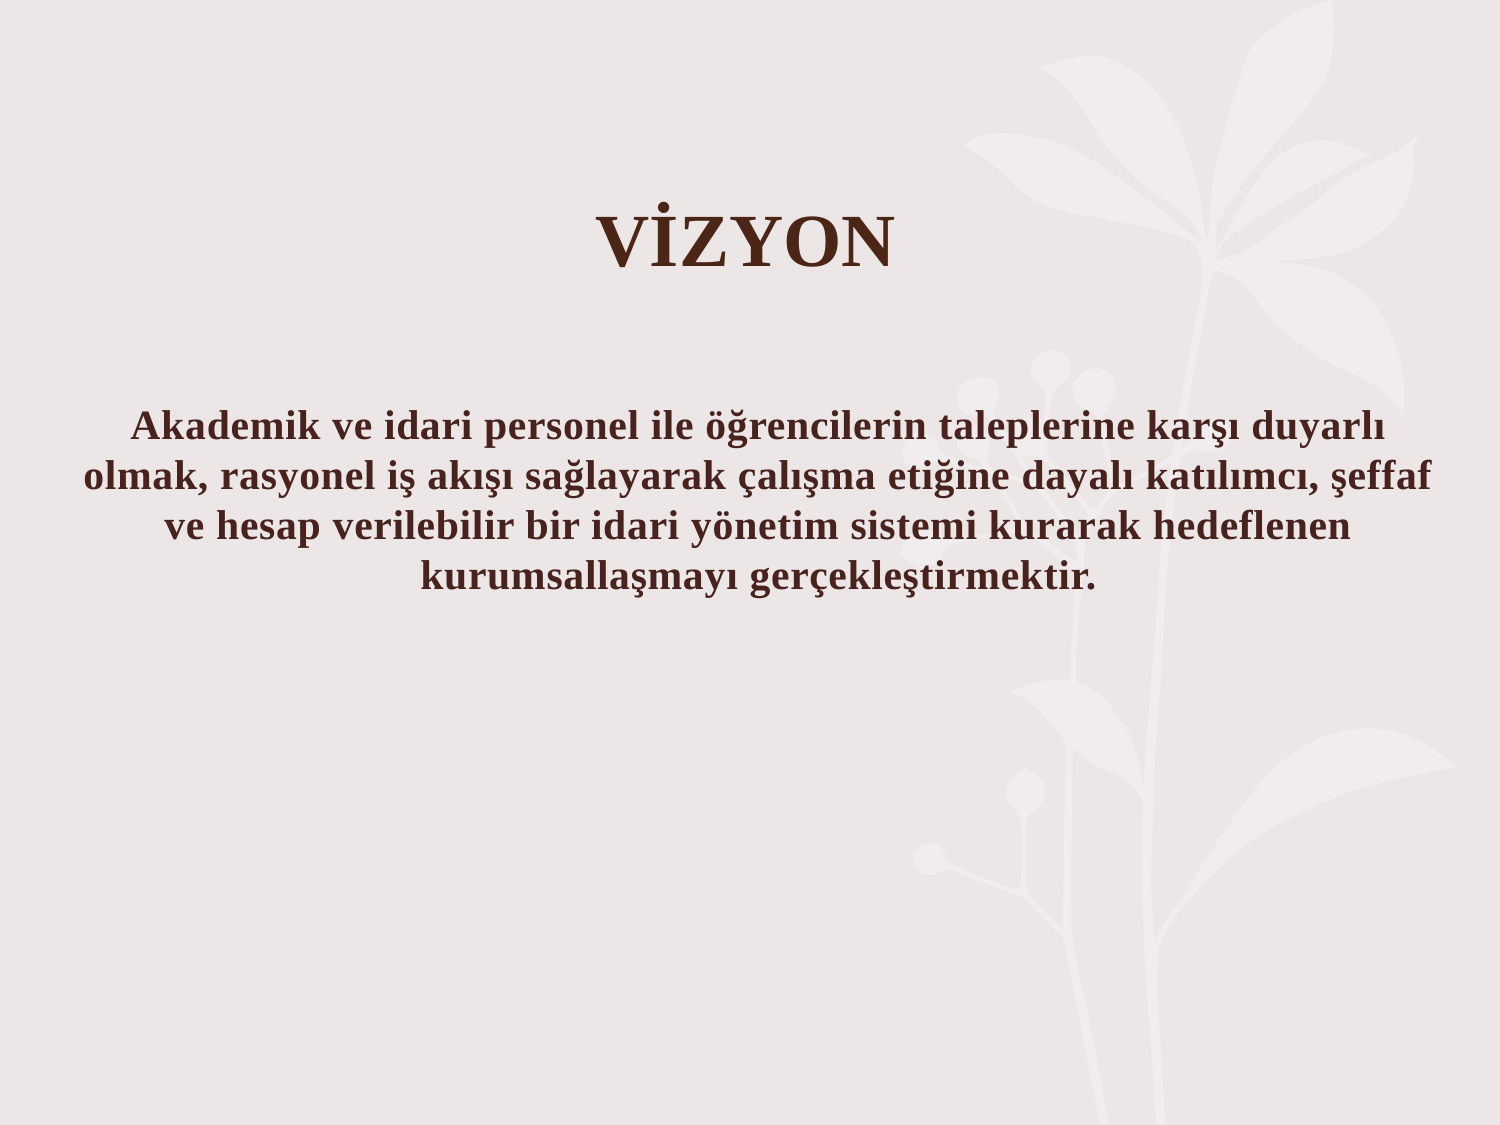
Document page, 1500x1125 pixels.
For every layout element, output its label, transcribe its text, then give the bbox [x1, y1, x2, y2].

title VİZYON [41, 113, 1451, 289]
list Akademik ve idari personel ile öğrencilerin taleplerine karşı duyarlı olmak, rasyonel iş akışı sağlayarak çalışma etiğine dayalı katılımcı, şeffaf ve hesap verilebilir bir idari yönetim sistemi kurarak hedeflenen kurumsallaşmayı gerçekleştirmektir. [45, 302, 1455, 1023]
